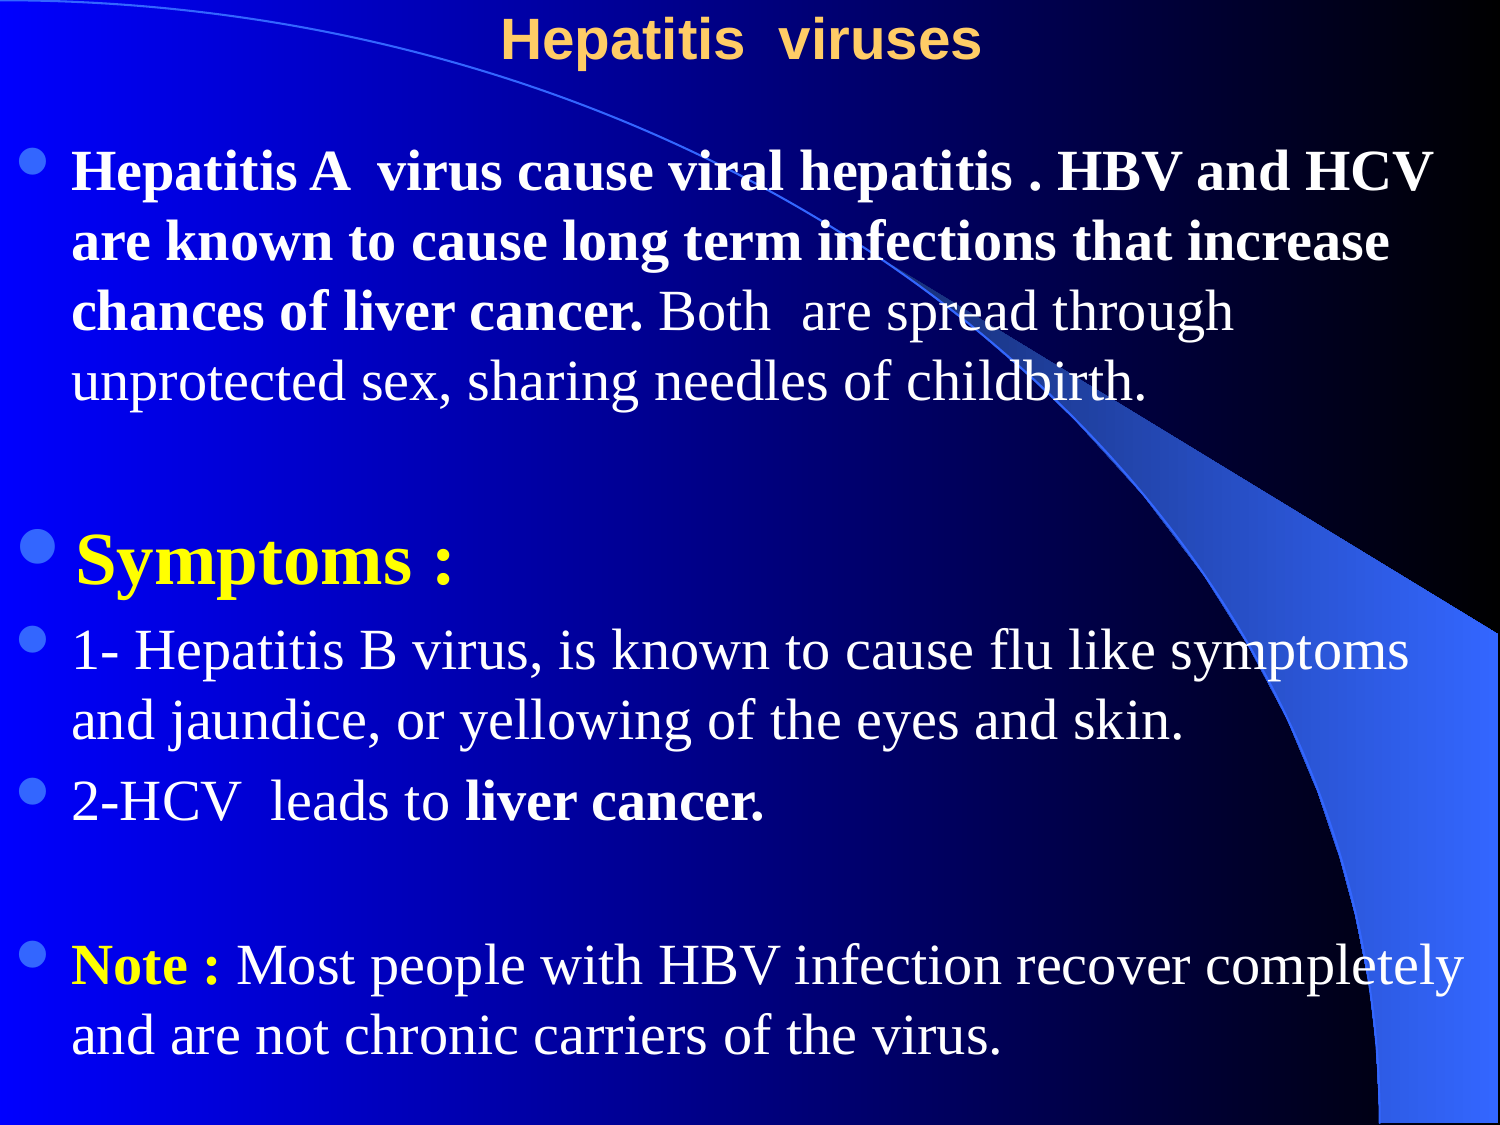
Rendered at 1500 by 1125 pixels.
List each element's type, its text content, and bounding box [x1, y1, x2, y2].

title Hepatitis viruses [0, 0, 1500, 113]
list Hepatitis A virus cause viral hepatitis . HBV and HCV are known to cause long term infections that increase chances of liver cancer. Both are spread through unprotected sex, sharing needles of childbirth. Symptoms : 1- Hepatitis B virus, is known to cause flu like symptoms and jaundice, or yellowing of the eyes and skin. 2-HCV leads to liver cancer. Note : Most people with HBV infection recover completely and are not chronic carriers of the virus. [0, 125, 1500, 1125]
